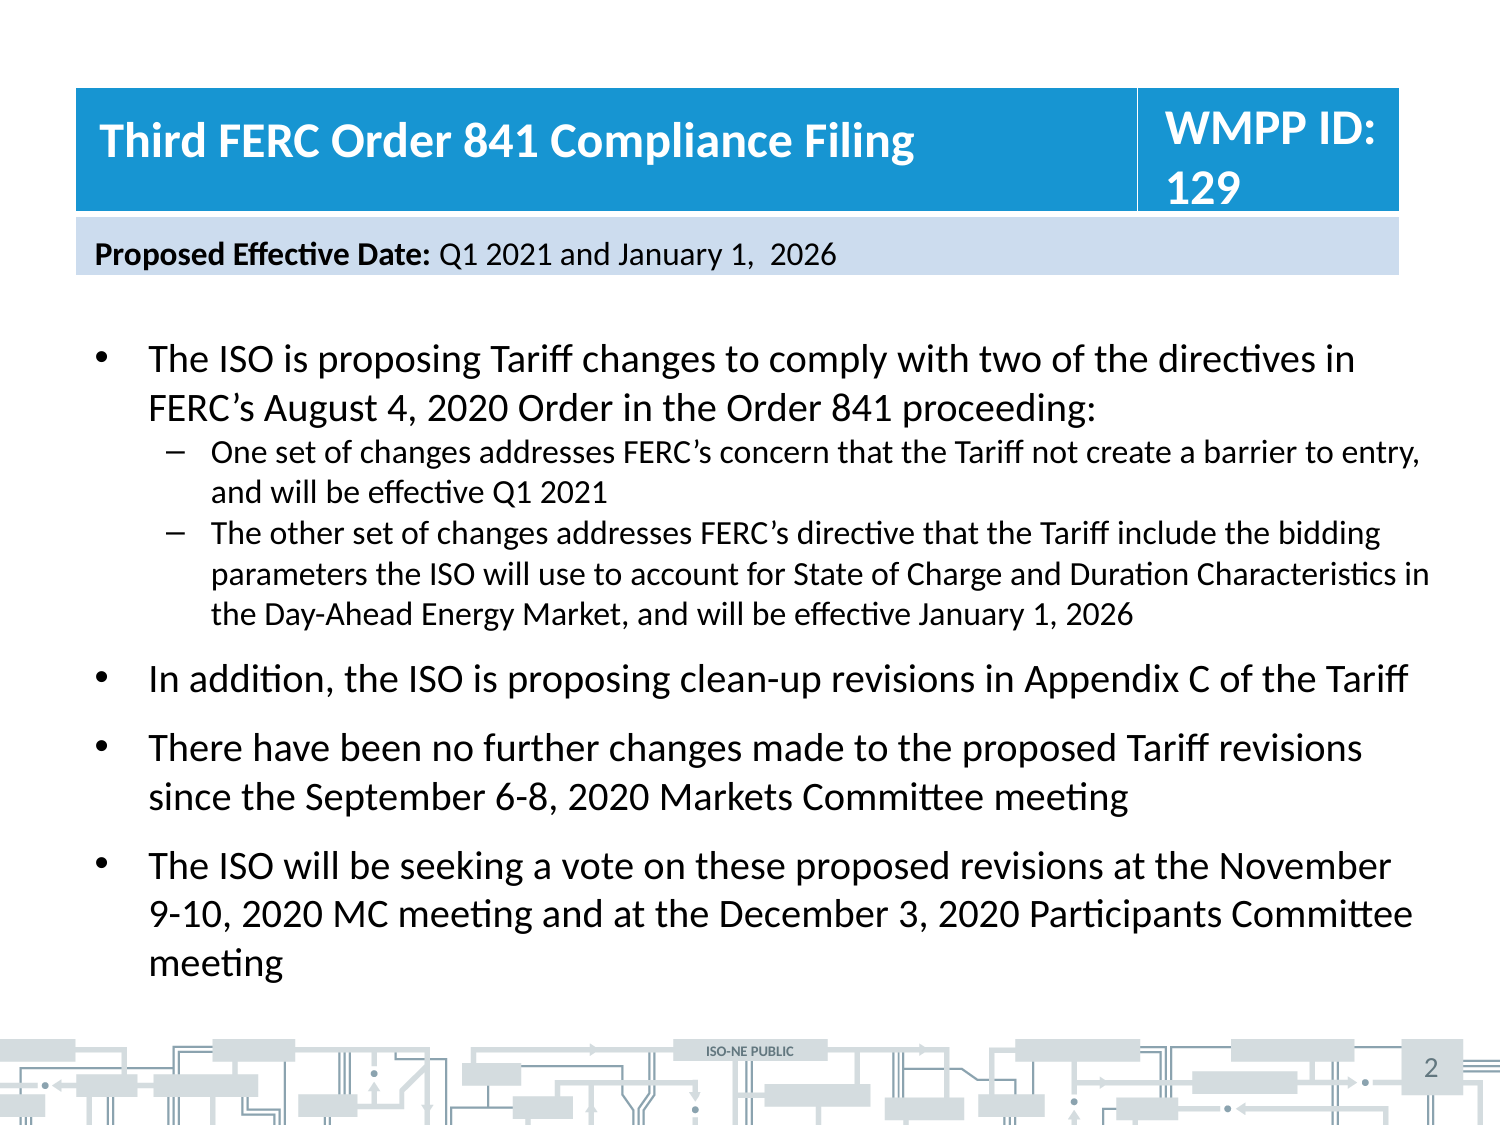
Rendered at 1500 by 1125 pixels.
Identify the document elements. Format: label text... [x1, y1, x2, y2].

list WMPP ID: 129 [1149, 87, 1400, 200]
list Third FERC Order 841 Compliance Filing [84, 99, 1085, 163]
list Proposed Effective Date: Q1 2021 and January 1, 2026 [79, 224, 1375, 275]
slide_number 2 [1400, 1044, 1463, 1088]
picture [0, 1031, 1500, 1125]
list The ISO is proposing Tariff changes to comply with two of the directives in FERC’s August 4, 2020 Order in the Order 841 proceeding: One set of changes addresses FERC’s concern that the Tariff not create a barrier to entry, and will be effective Q1 2021 The other set of changes addresses FERC’s directive that the Tariff include the bidding parameters the ISO will use to account for State of Charge and Duration Characteristics in the Day-Ahead Energy Market, and will be effective January 1, 2026 In addition, the ISO is proposing clean-up revisions in Appendix C of the Tariff There have been no further changes made to the proposed Tariff revisions since the September 6-8, 2020 Markets Committee meeting The ISO will be seeking a vote on these proposed revisions at the November 9-10, 2020 MC meeting and at the December 3, 2020 Participants Committee meeting [79, 324, 1450, 1025]
